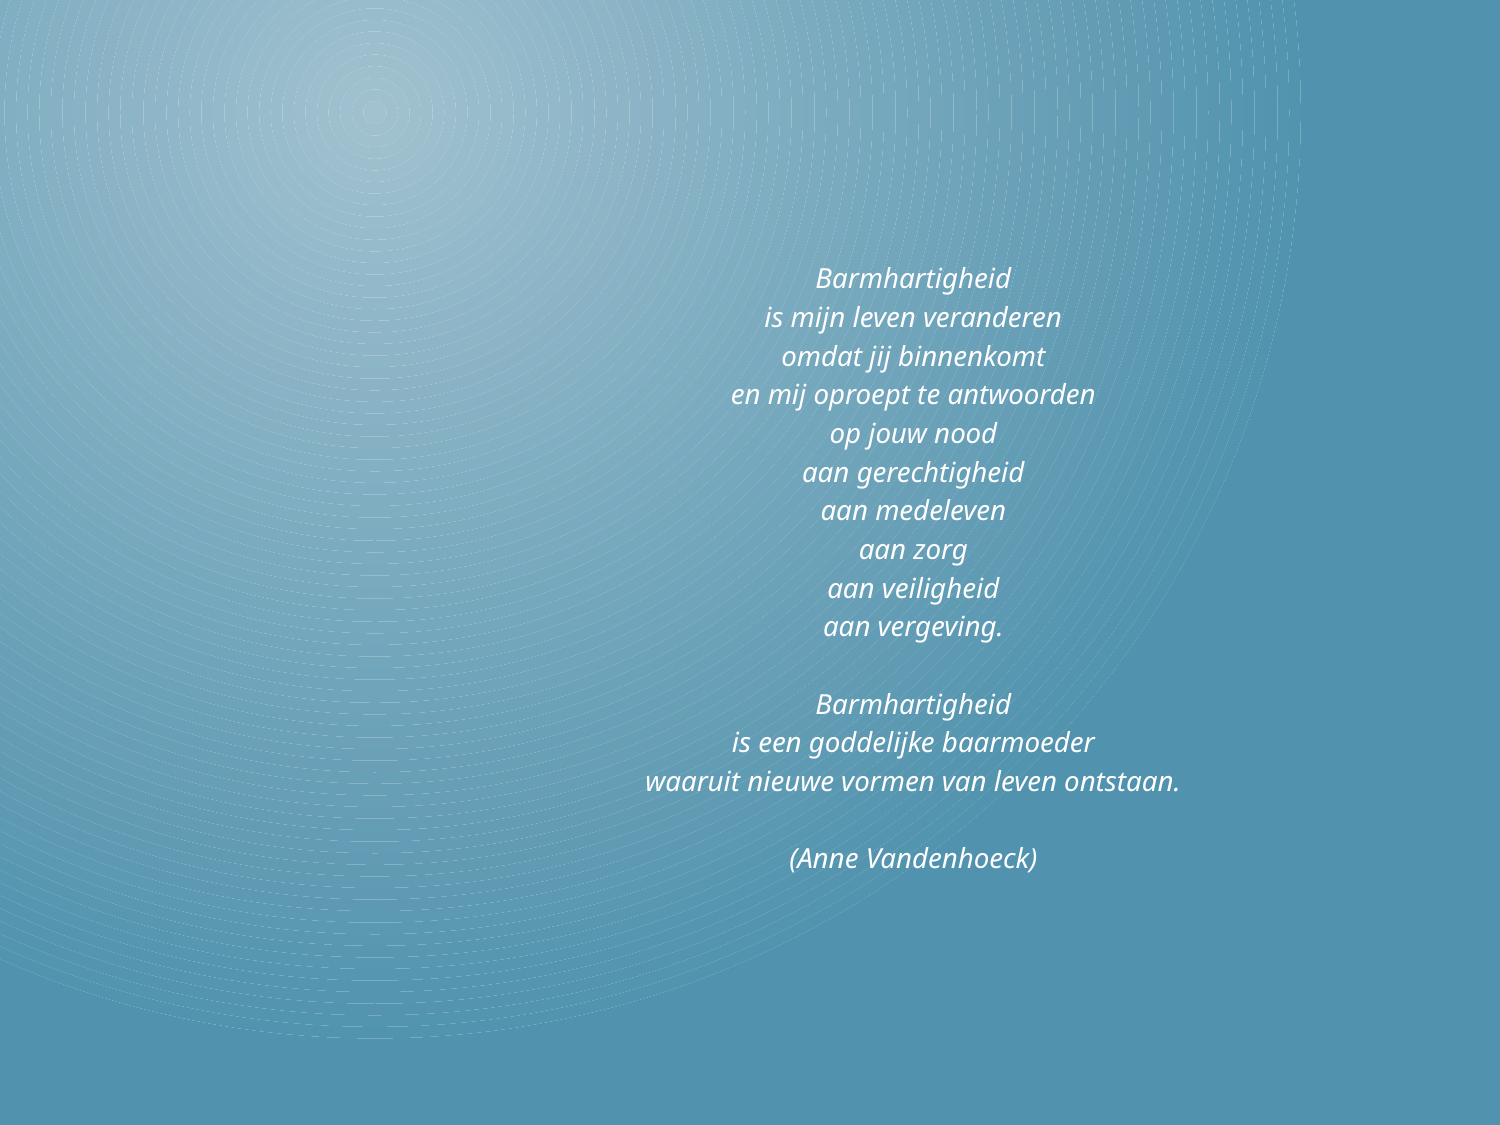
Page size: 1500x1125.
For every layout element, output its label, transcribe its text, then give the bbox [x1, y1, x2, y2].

list Barmhartigheid is mijn leven veranderen omdat jij binnenkomt en mij oproept te antwoorden op jouw nood aan gerechtigheid aan medeleven aan zorg aan veiligheid aan vergeving. Barmhartigheid is een goddelijke baarmoeder waaruit nieuwe vormen van leven ontstaan. (Anne Vandenhoeck) [566, 253, 1260, 891]
